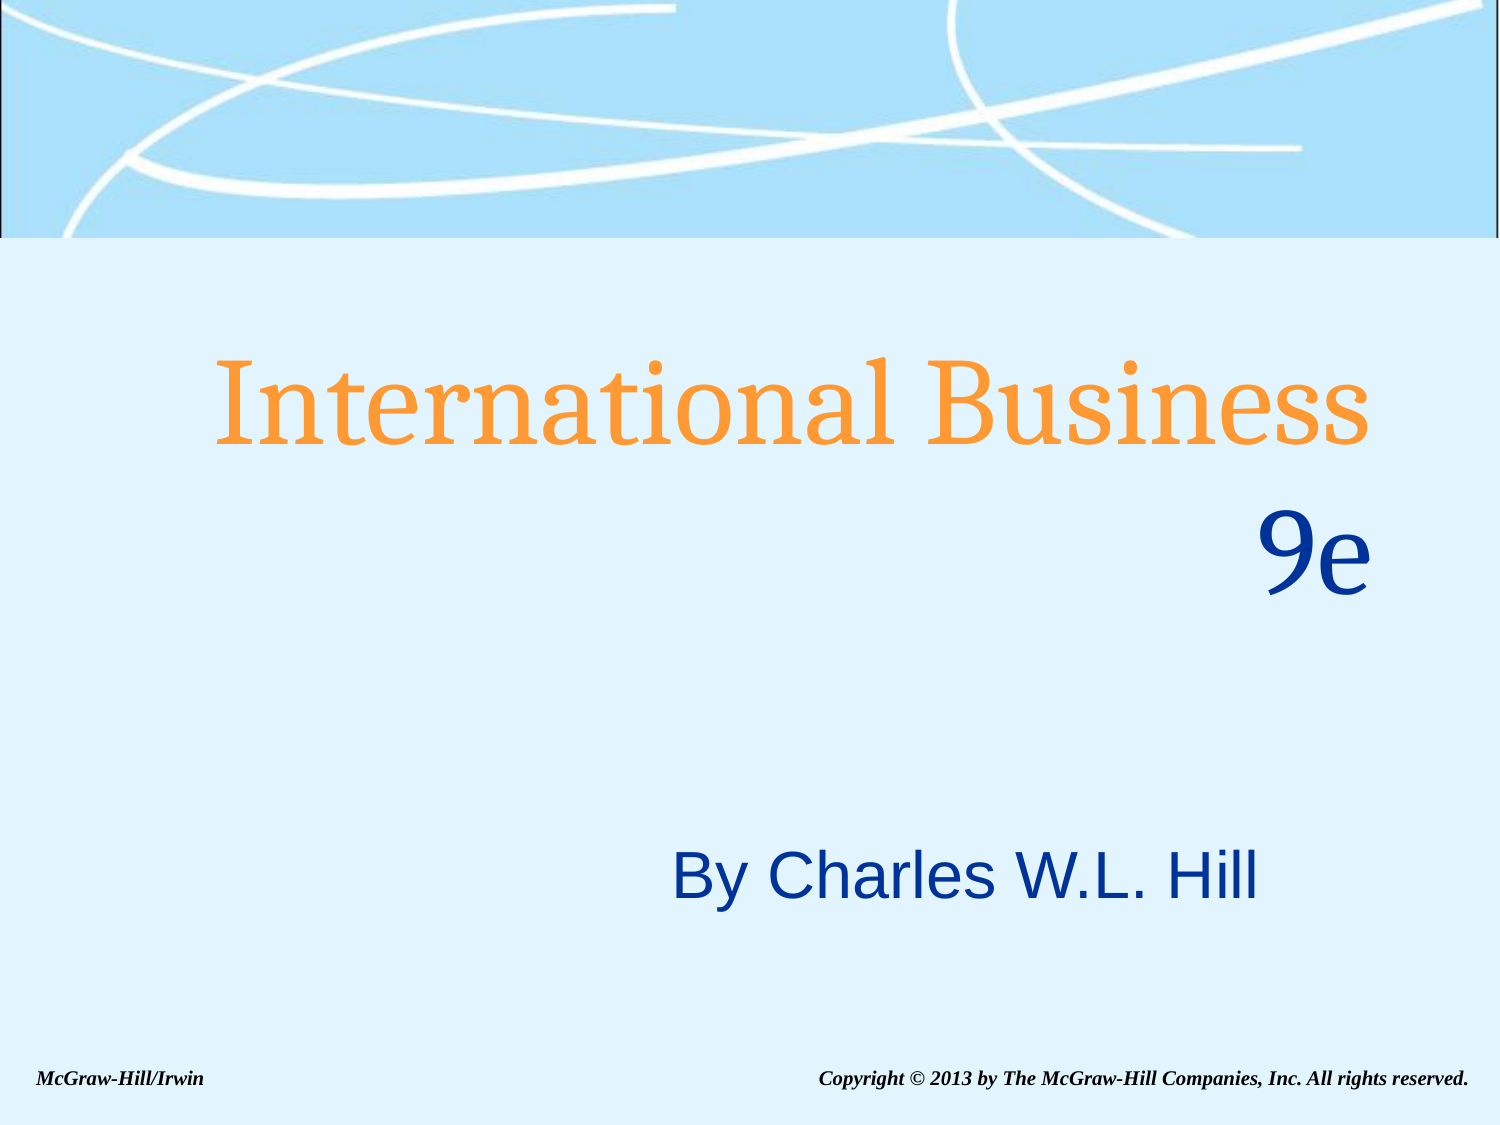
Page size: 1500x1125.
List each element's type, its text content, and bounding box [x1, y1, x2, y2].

text_box Copyright © 2013 by The McGraw-Hill Companies, Inc. All rights reserved. [543, 1057, 1484, 1097]
subtitle By Charles W.L. Hill [224, 637, 1276, 926]
text_box McGraw-Hill/Irwin [21, 1057, 319, 1097]
picture [0, 0, 1500, 238]
title International Business 9e [112, 349, 1388, 591]
